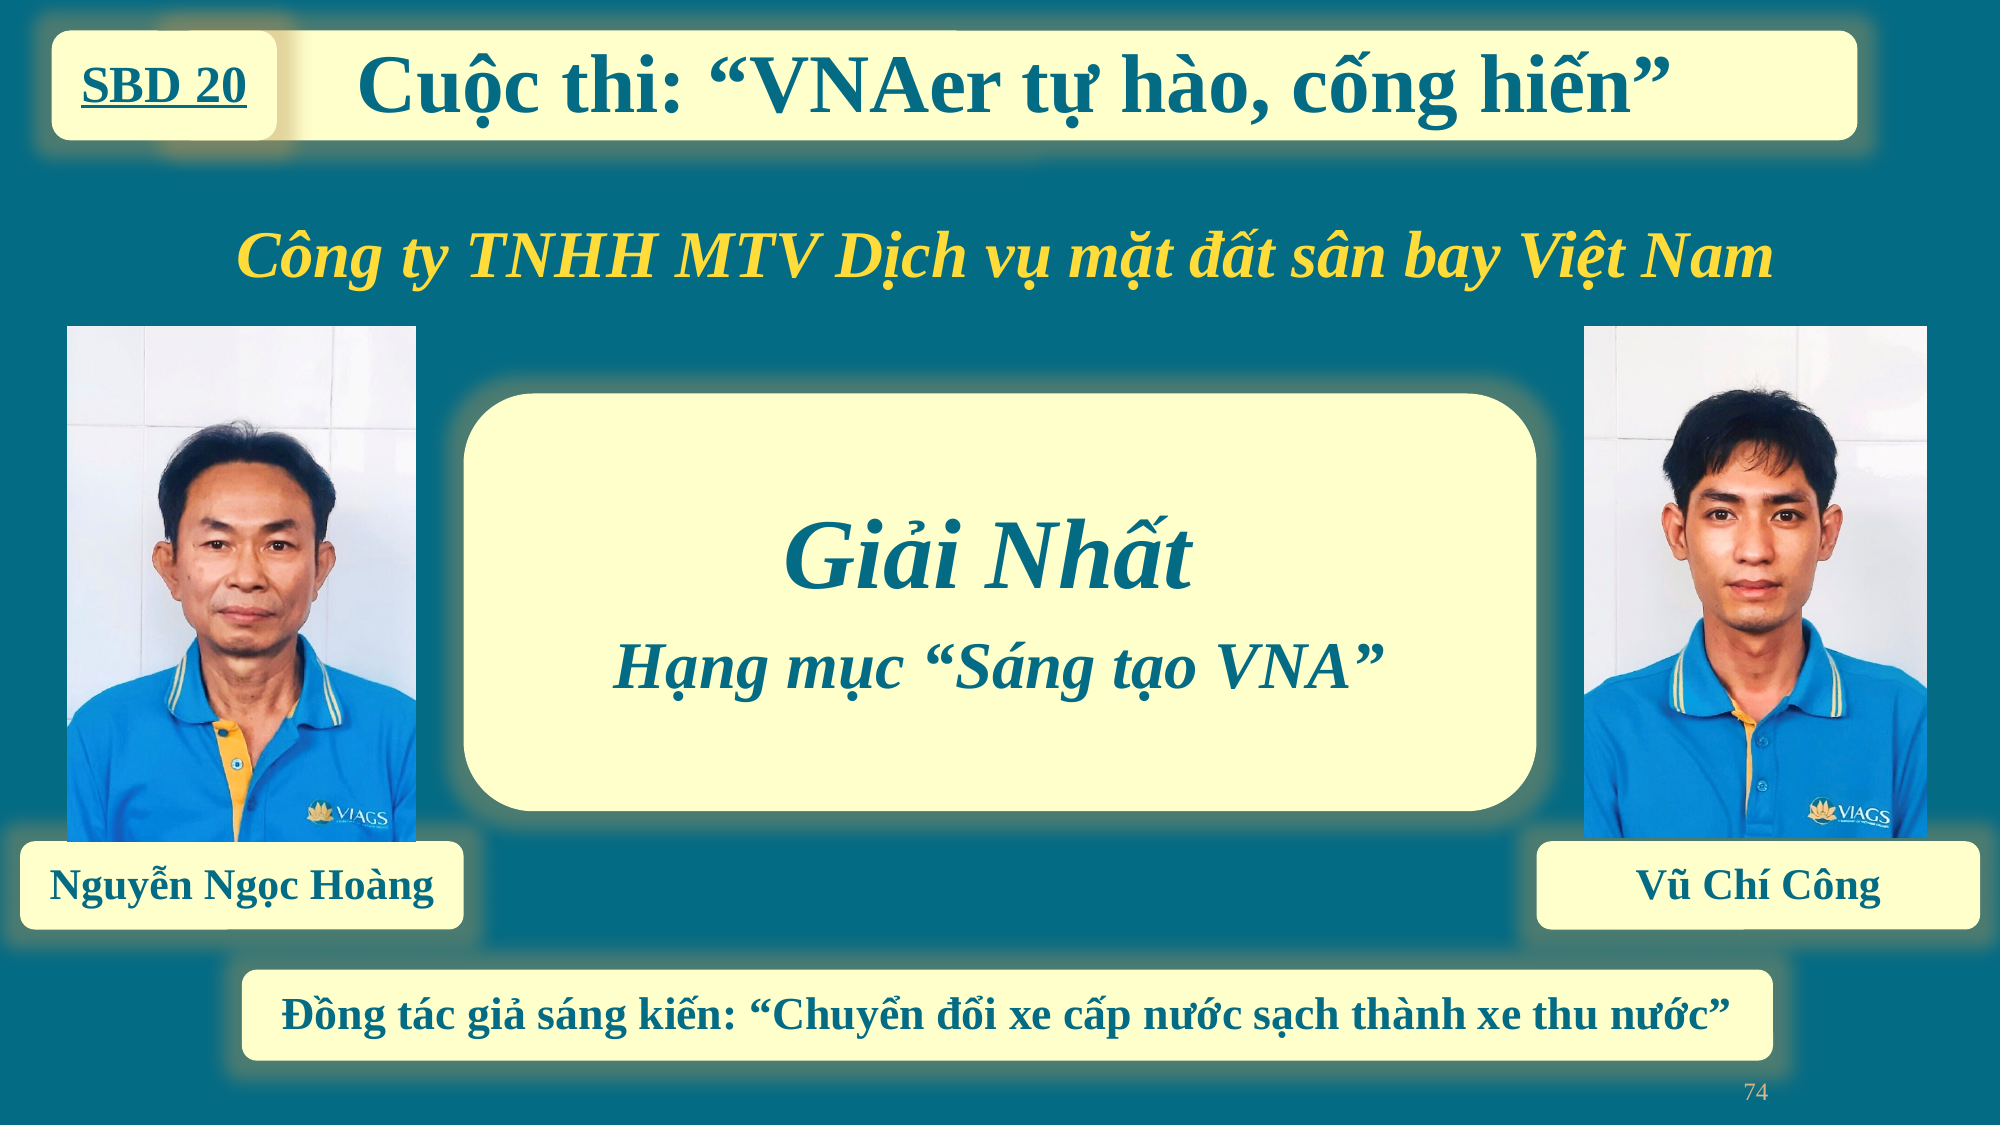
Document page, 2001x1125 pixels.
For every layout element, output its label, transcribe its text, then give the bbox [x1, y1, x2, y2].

text_box Nguyễn Ngọc Hoàng [20, 841, 464, 930]
picture [1584, 327, 1927, 838]
text_box Vũ Chí Công [1536, 841, 1981, 930]
slide_number 73 [1449, 1089, 1784, 1121]
picture [67, 327, 416, 842]
text_box Đồng tác giả sáng kiến: “Chuyển đổi xe cấp nước sạch thành xe thu nước” [241, 969, 1774, 1061]
text_box SBD 20 [51, 30, 277, 141]
text_box Cuộc thi: “VNAer tự hào, cống hiến” [305, 30, 1858, 141]
text_box Công ty TNHH MTV Dịch vụ mặt đất sân bay Việt Nam [128, 203, 1902, 298]
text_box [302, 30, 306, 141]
text_box Cuộc thi: “VNAer tự hào, cống hiến” [1449, 1086, 1784, 1091]
text_box Giải Nhất Hạng mục “Sáng tạo VNA” [463, 393, 1537, 812]
